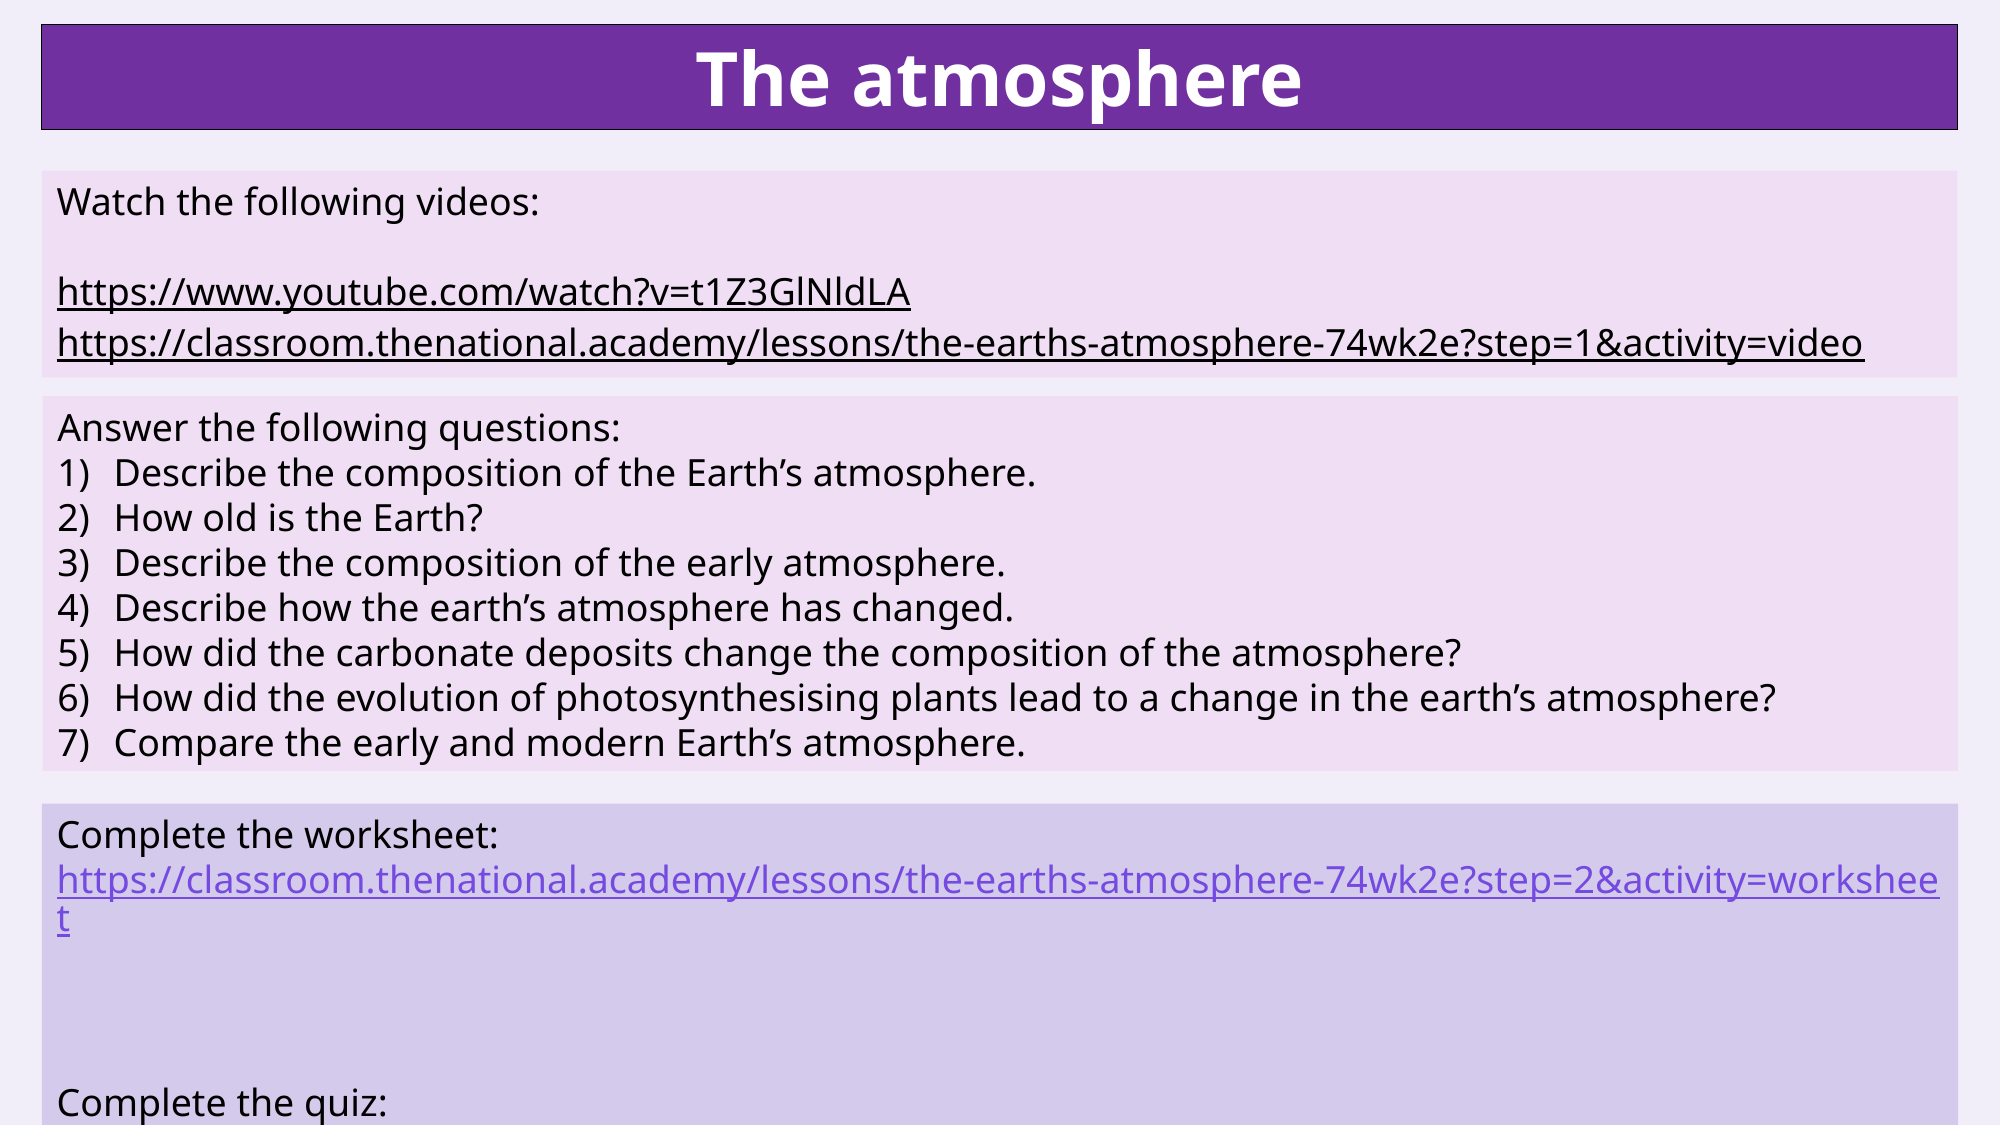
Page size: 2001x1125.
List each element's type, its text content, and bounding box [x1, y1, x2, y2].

text_box The atmosphere [41, 24, 1958, 130]
text_box Complete the worksheet: https://classroom.thenational.academy/lessons/the-earths-atmosphere-74wk2e?step=2&activity=worksheet Complete the quiz: https://classroom.thenational.academy/lessons/the-earths-atmosphere-74wk2e?step=3&activity=exit_quiz [41, 803, 1959, 1125]
text_box Answer the following questions: Describe the composition of the Earth’s atmosphere. How old is the Earth? Describe the composition of the early atmosphere. Describe how the earth’s atmosphere has changed. How did the carbonate deposits change the composition of the atmosphere? How did the evolution of photosynthesising plants lead to a change in the earth’s atmosphere? Compare the early and modern Earth’s atmosphere. [42, 396, 1959, 771]
text_box Watch the following videos: https://www.youtube.com/watch?v=t1Z3GlNldLA https://classroom.thenational.academy/lessons/the-earths-atmosphere-74wk2e?step=1&activity=video [41, 170, 1958, 378]
